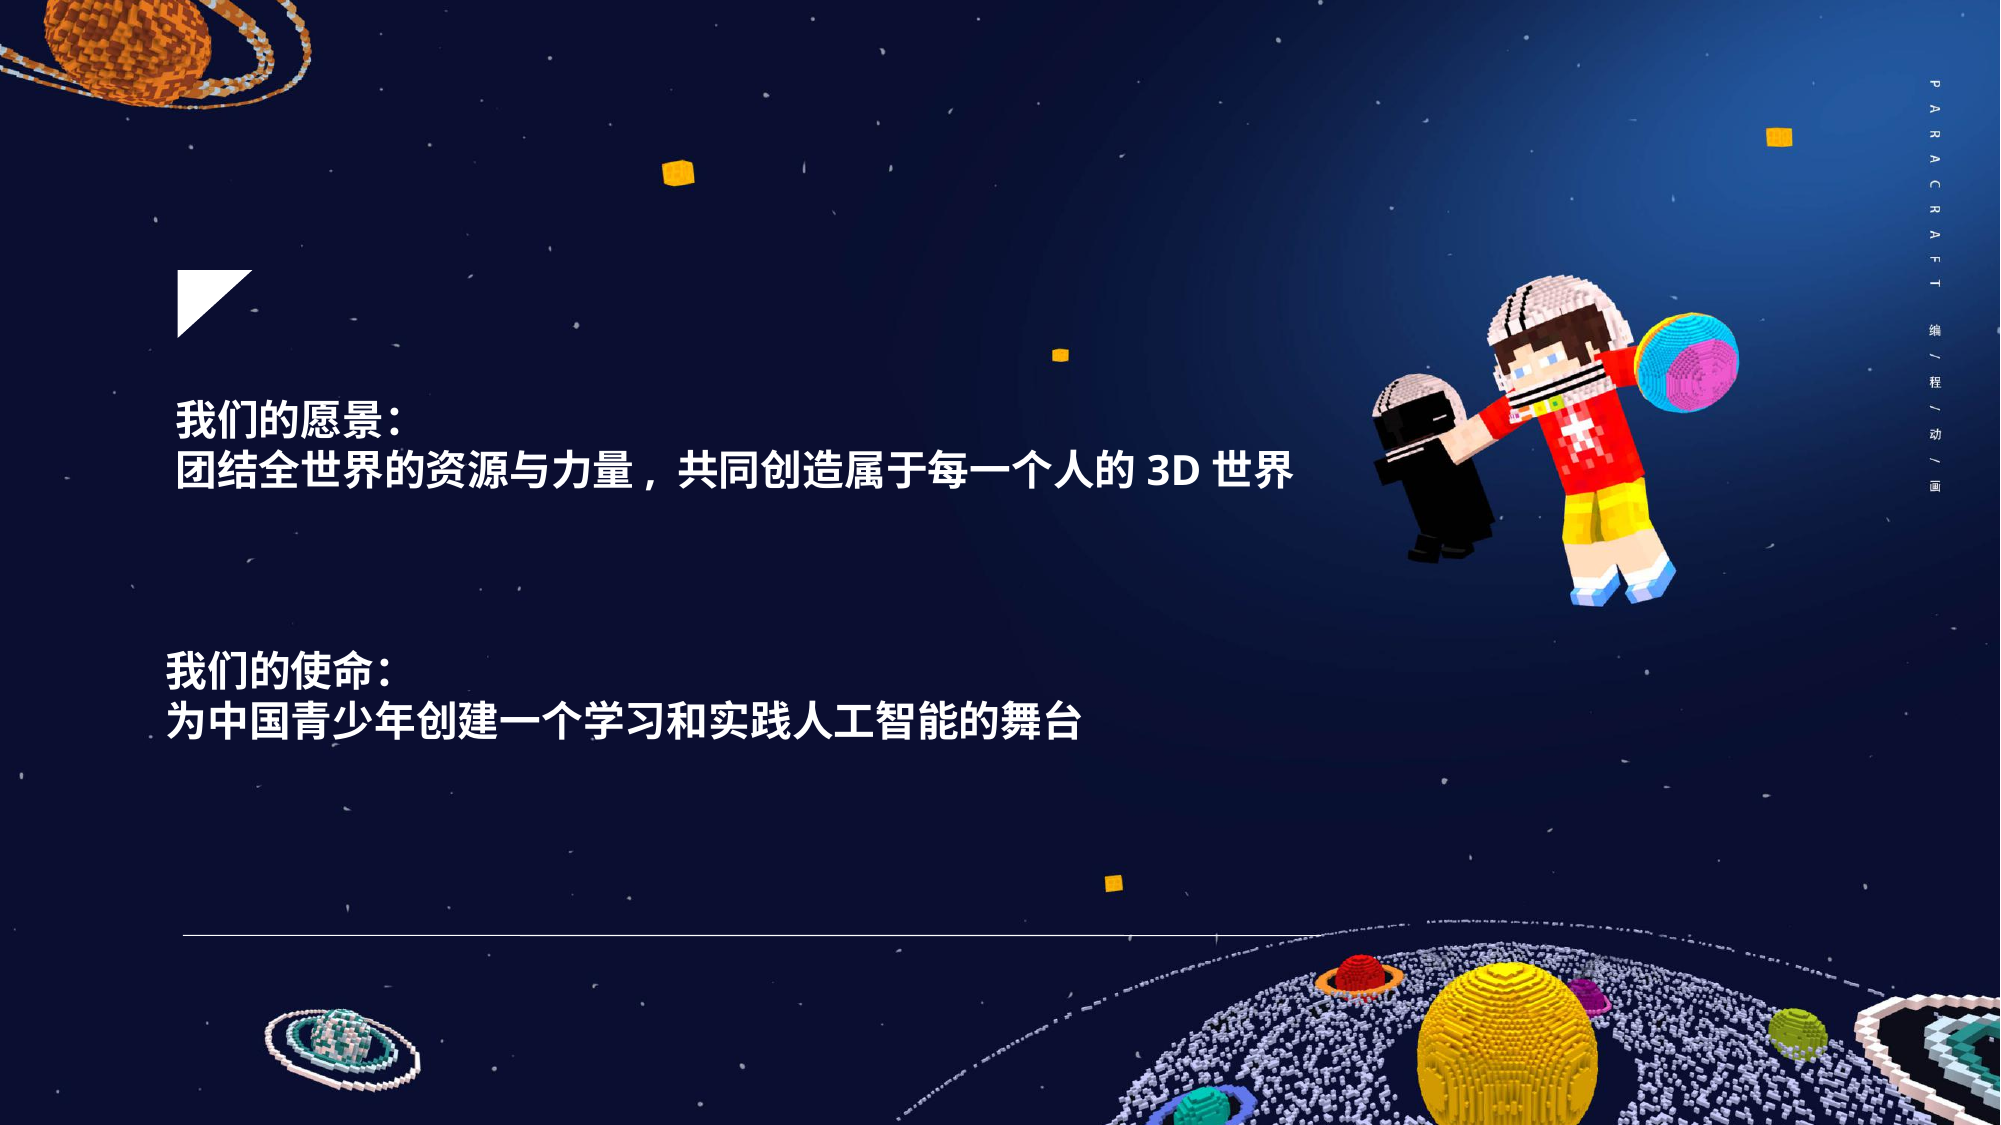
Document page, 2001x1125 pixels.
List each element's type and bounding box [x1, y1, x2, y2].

picture [0, 0, 2000, 1125]
text_box [165, 270, 1322, 936]
